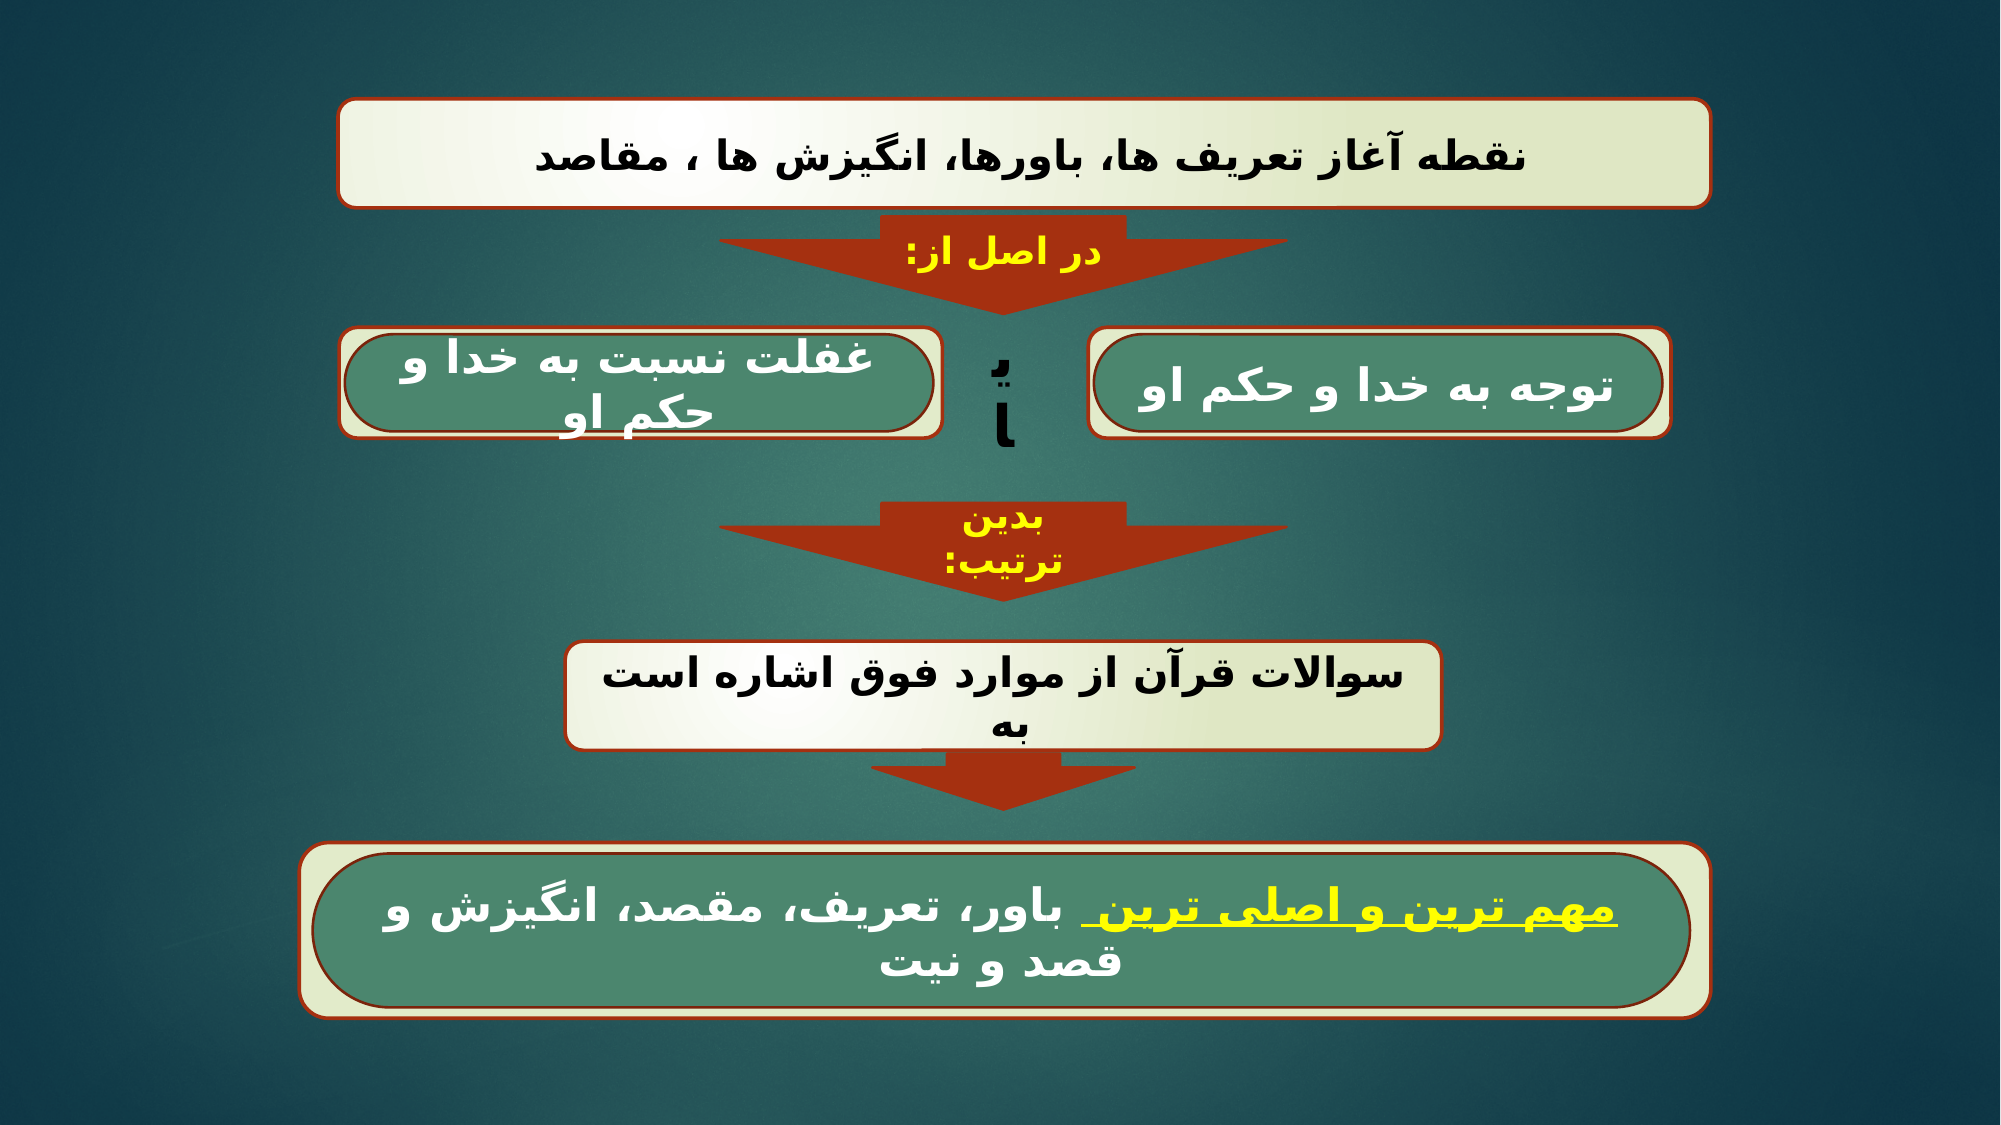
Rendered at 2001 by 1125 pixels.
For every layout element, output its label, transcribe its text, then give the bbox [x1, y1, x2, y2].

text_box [298, 842, 1712, 1019]
text_box نقطه آغاز تعریف ها، باورها، انگیزش ها ، مقاصد [337, 98, 1711, 208]
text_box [338, 327, 943, 439]
text_box سوالات قرآن از موارد فوق اشاره است به [565, 641, 1442, 751]
text_box در اصل از: [720, 216, 1287, 314]
text_box یا [967, 334, 1040, 444]
text_box [872, 753, 1135, 810]
text_box بدین ترتیب: [720, 502, 1287, 601]
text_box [1088, 327, 1672, 439]
